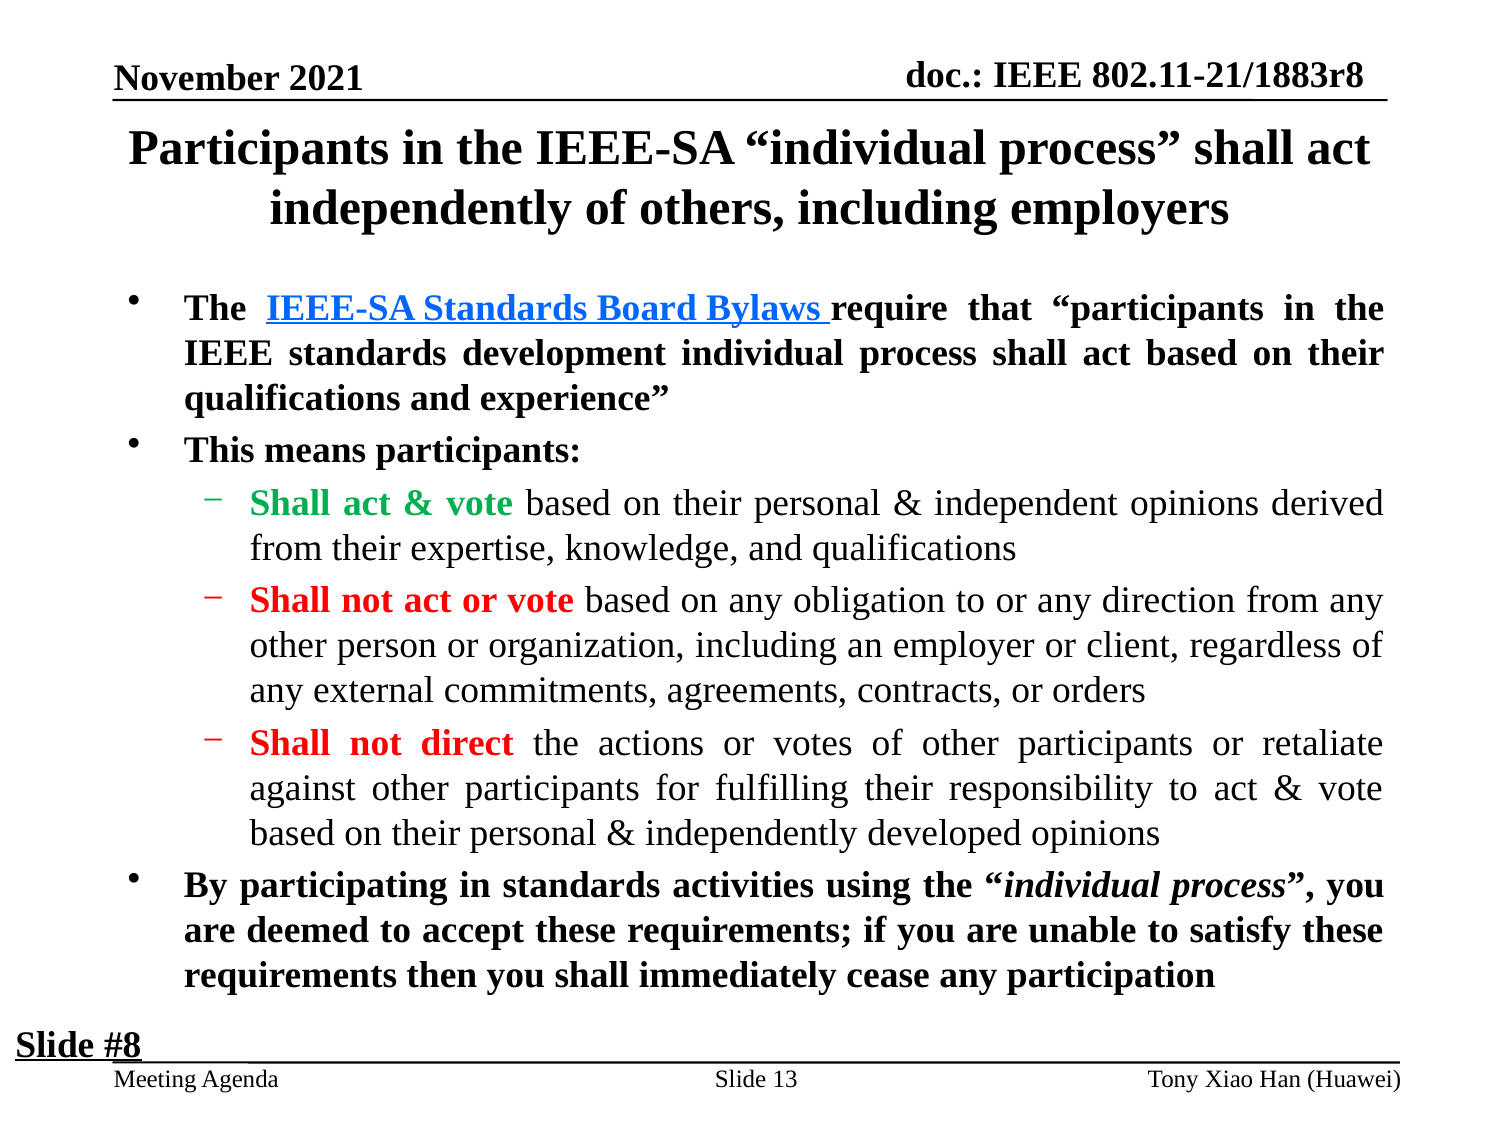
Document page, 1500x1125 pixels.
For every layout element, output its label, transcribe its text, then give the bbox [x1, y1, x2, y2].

slide_number Slide 13 [712, 1061, 800, 1093]
text_box Slide #8 [0, 1012, 157, 1073]
list The IEEE-SA Standards Board Bylaws require that “participants in the IEEE standards development individual process shall act based on their qualifications and experience” This means participants: Shall act & vote based on their personal & independent opinions derived from their expertise, knowledge, and qualifications Shall not act or vote based on any obligation to or any direction from any other person or organization, including an employer or client, regardless of any external commitments, agreements, contracts, or orders Shall not direct the actions or votes of other participants or retaliate against other participants for fulfilling their responsibility to act & vote based on their personal & independently developed opinions By participating in standards activities using the “individual process”, you are deemed to accept these requirements; if you are unable to satisfy these requirements then you shall immediately cease any participation [112, 275, 1400, 1038]
text_box Participants in the IEEE-SA “individual process” shall act independently of others, including employers [112, 87, 1388, 263]
footer Tony Xiao Han (Huawei) [987, 1061, 1402, 1093]
